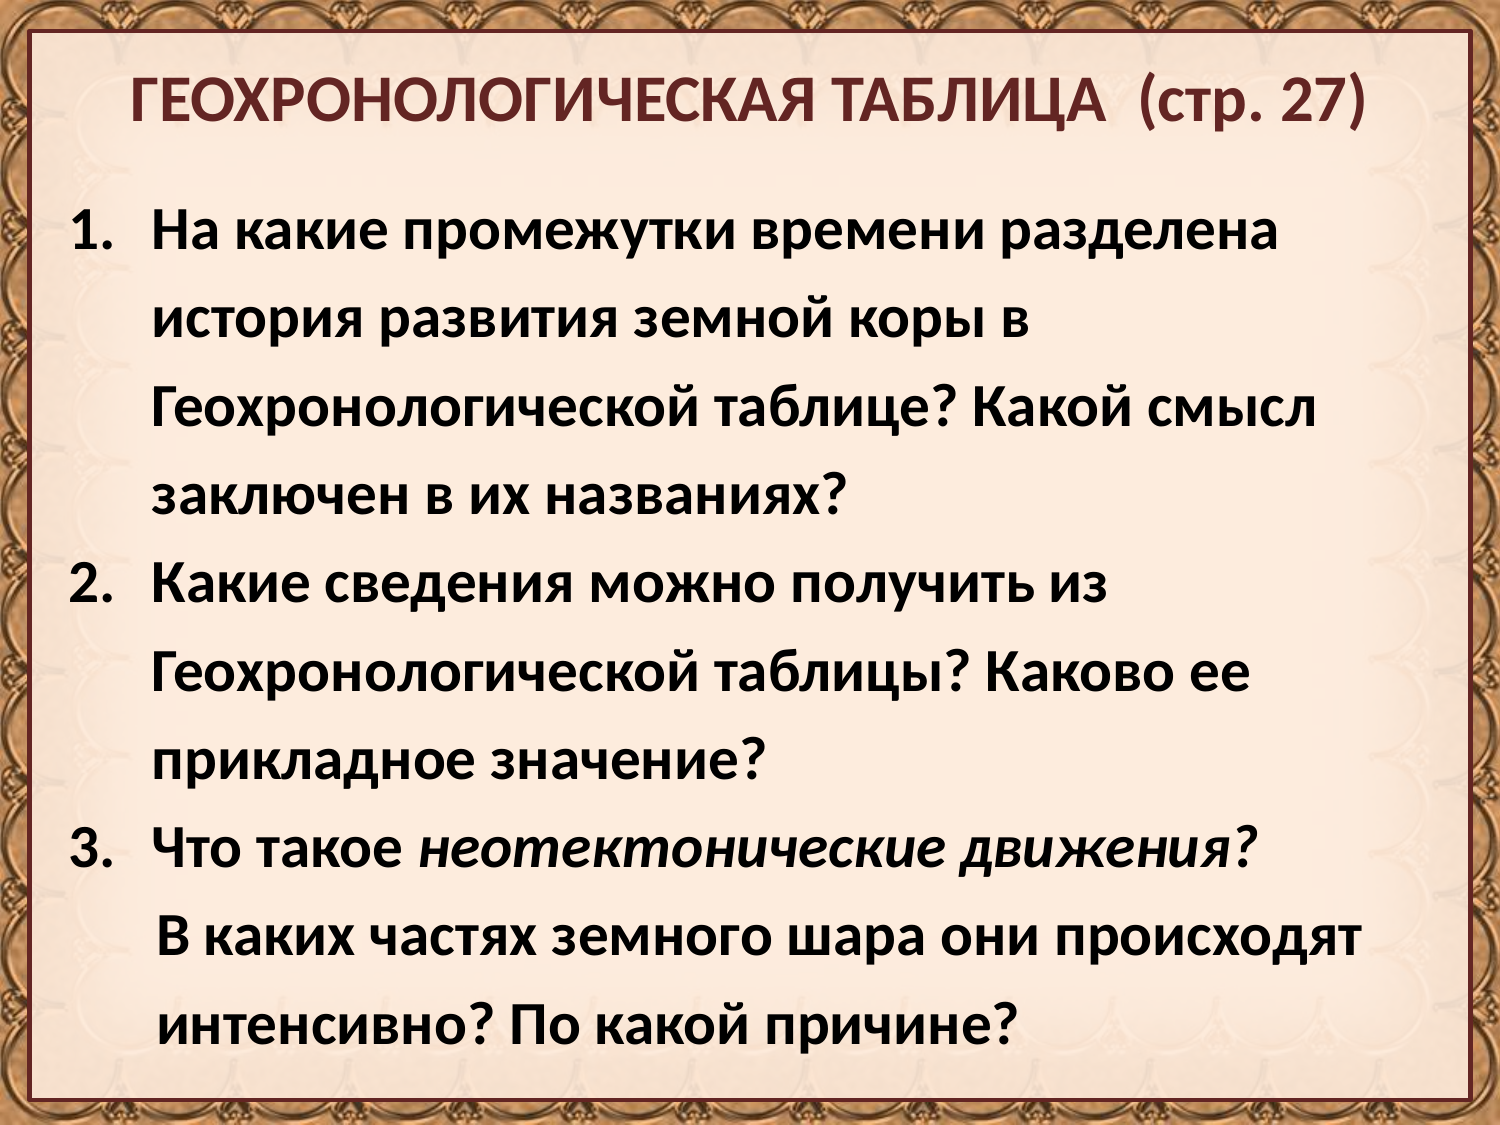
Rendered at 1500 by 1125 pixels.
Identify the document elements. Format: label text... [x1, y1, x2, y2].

list На какие промежутки времени разделена история развития земной коры в Геохронологической таблице? Какой смысл заключен в их названиях? Какие сведения можно получить из Геохронологической таблицы? Каково ее прикладное значение? Что такое неотектонические движения? В каких частях земного шара они происходят интенсивно? По какой причине? [53, 101, 1500, 1071]
title ГЕОХРОНОЛОГИЧЕСКАЯ ТАБЛИЦА (стр. 27) [75, 37, 1425, 101]
picture [0, 0, 1500, 1125]
